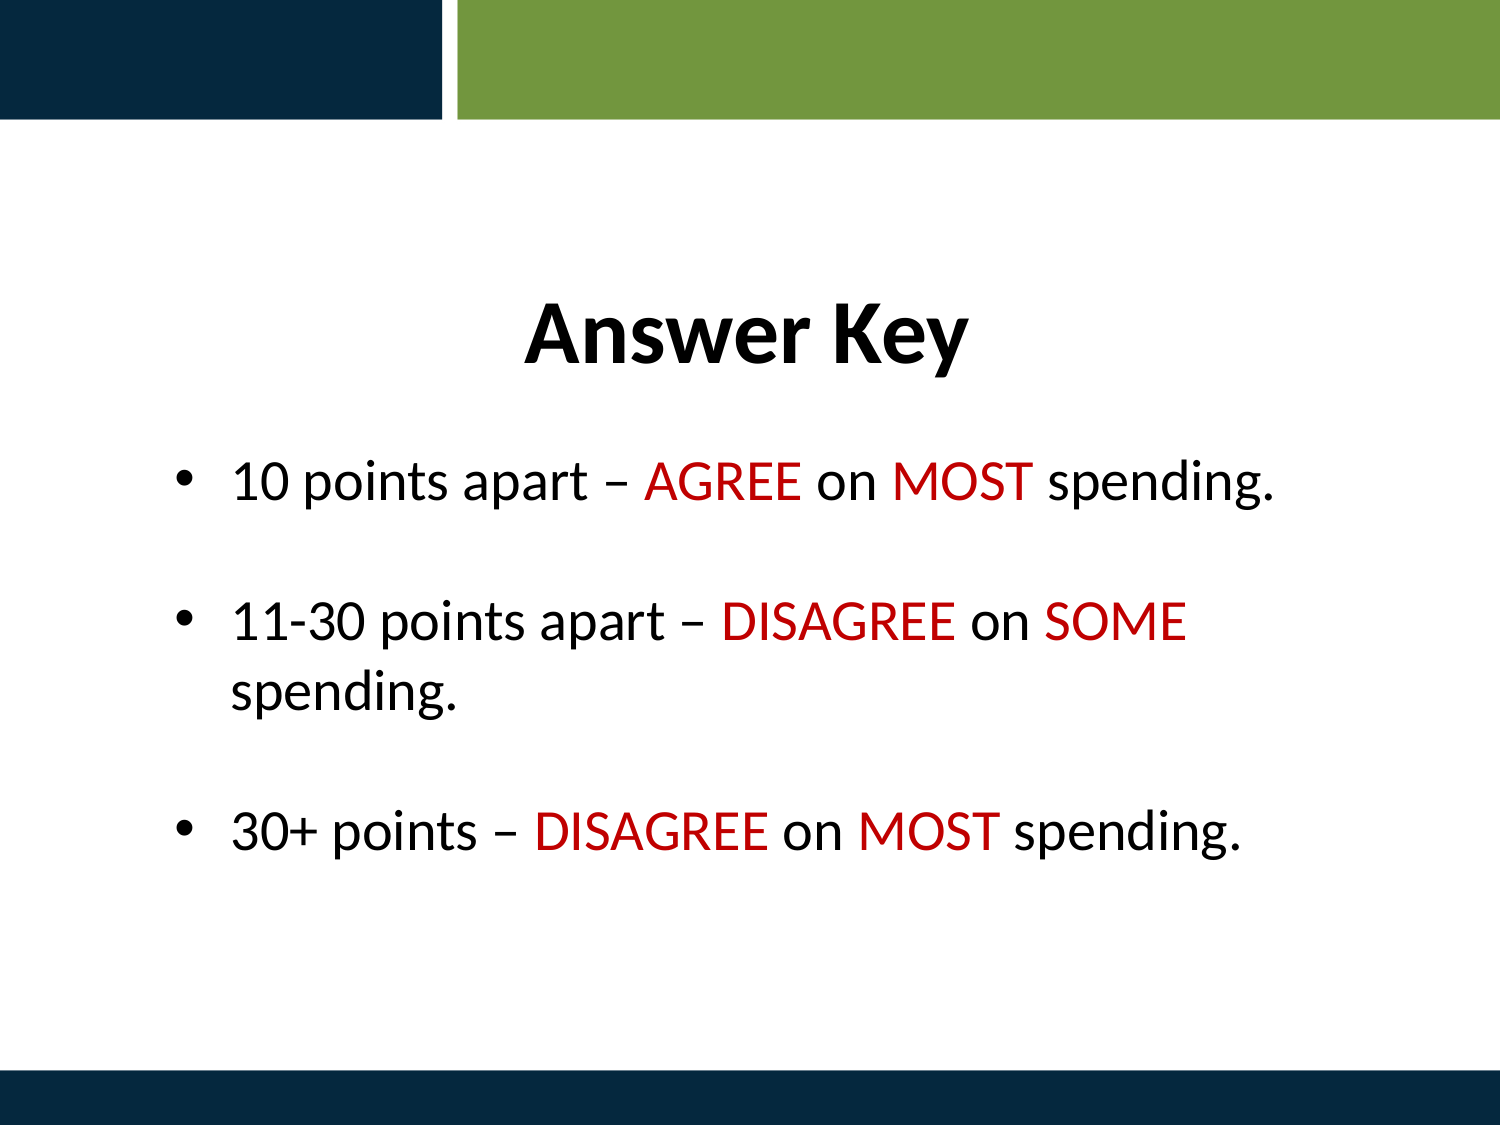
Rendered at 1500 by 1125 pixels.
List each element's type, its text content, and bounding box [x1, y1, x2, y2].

picture [0, 0, 1500, 1125]
text_box Answer Key 10 points apart – AGREE on MOST spending. 11-30 points apart – DISAGREE on SOME spending. 30+ points – DISAGREE on MOST spending. [159, 264, 1336, 922]
